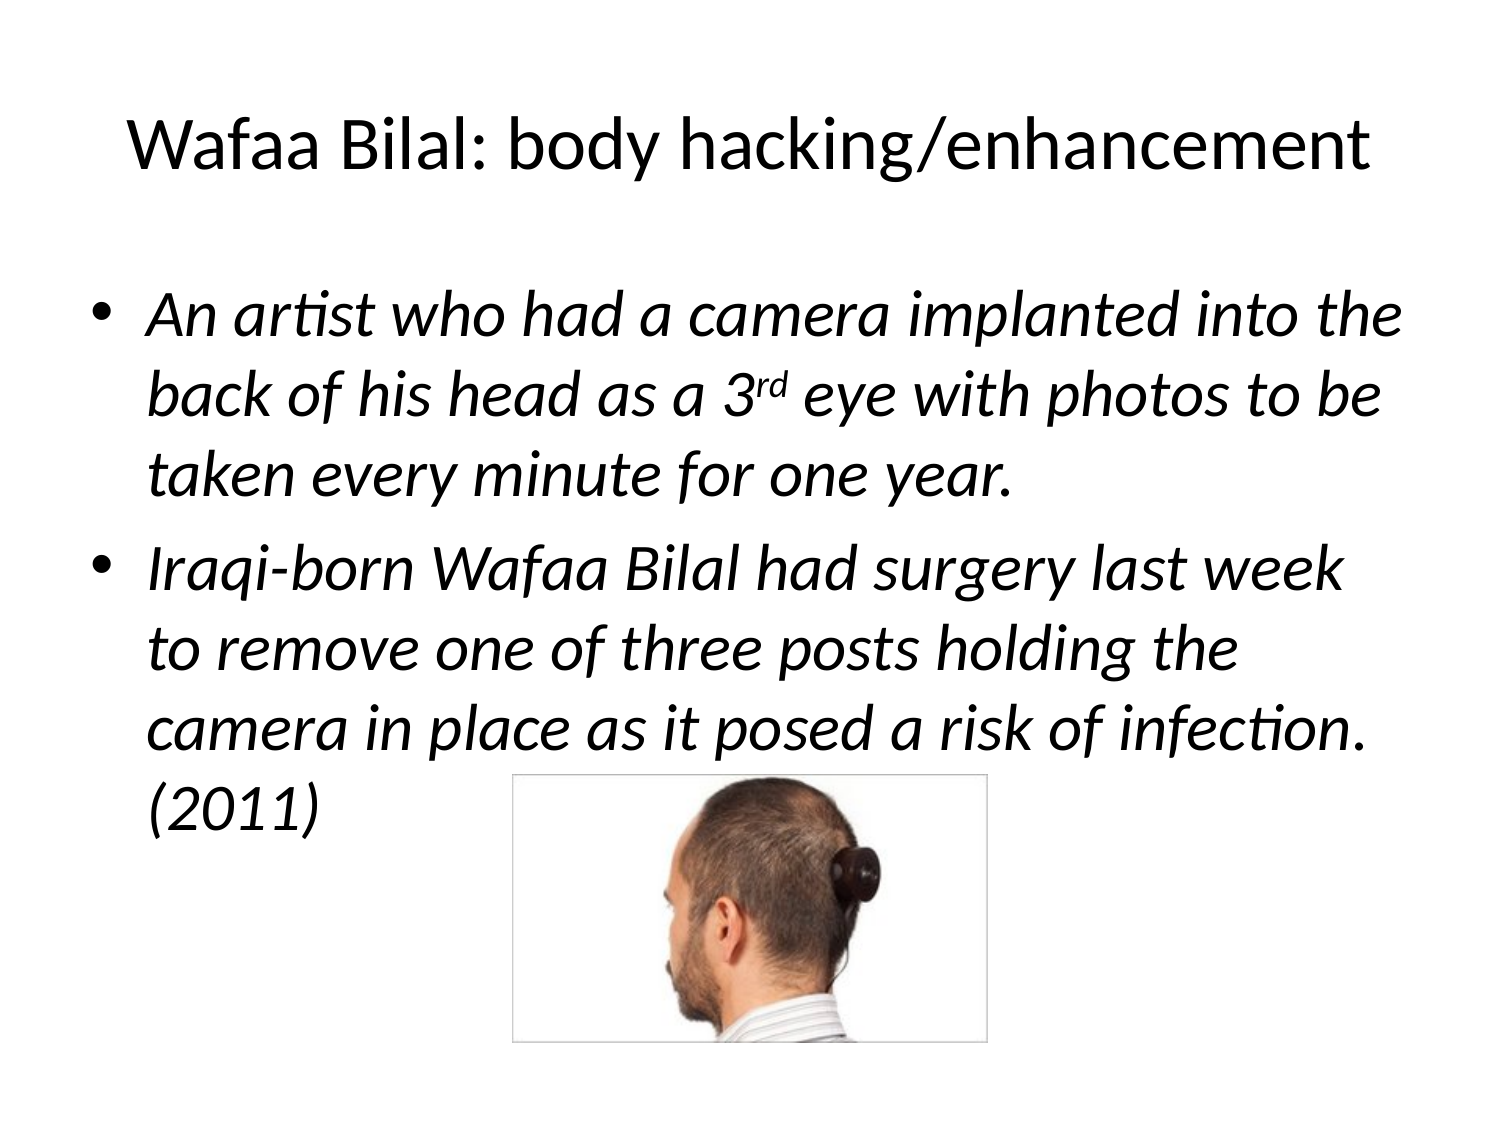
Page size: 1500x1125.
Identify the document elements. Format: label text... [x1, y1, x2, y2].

list An artist who had a camera implanted into the back of his head as a 3rd eye with photos to be taken every minute for one year. Iraqi-born Wafaa Bilal had surgery last week to remove one of three posts holding the camera in place as it posed a risk of infection. (2011) [75, 262, 1425, 1005]
picture [512, 774, 988, 1043]
title Wafaa Bilal: body hacking/enhancement [75, 45, 1425, 233]
